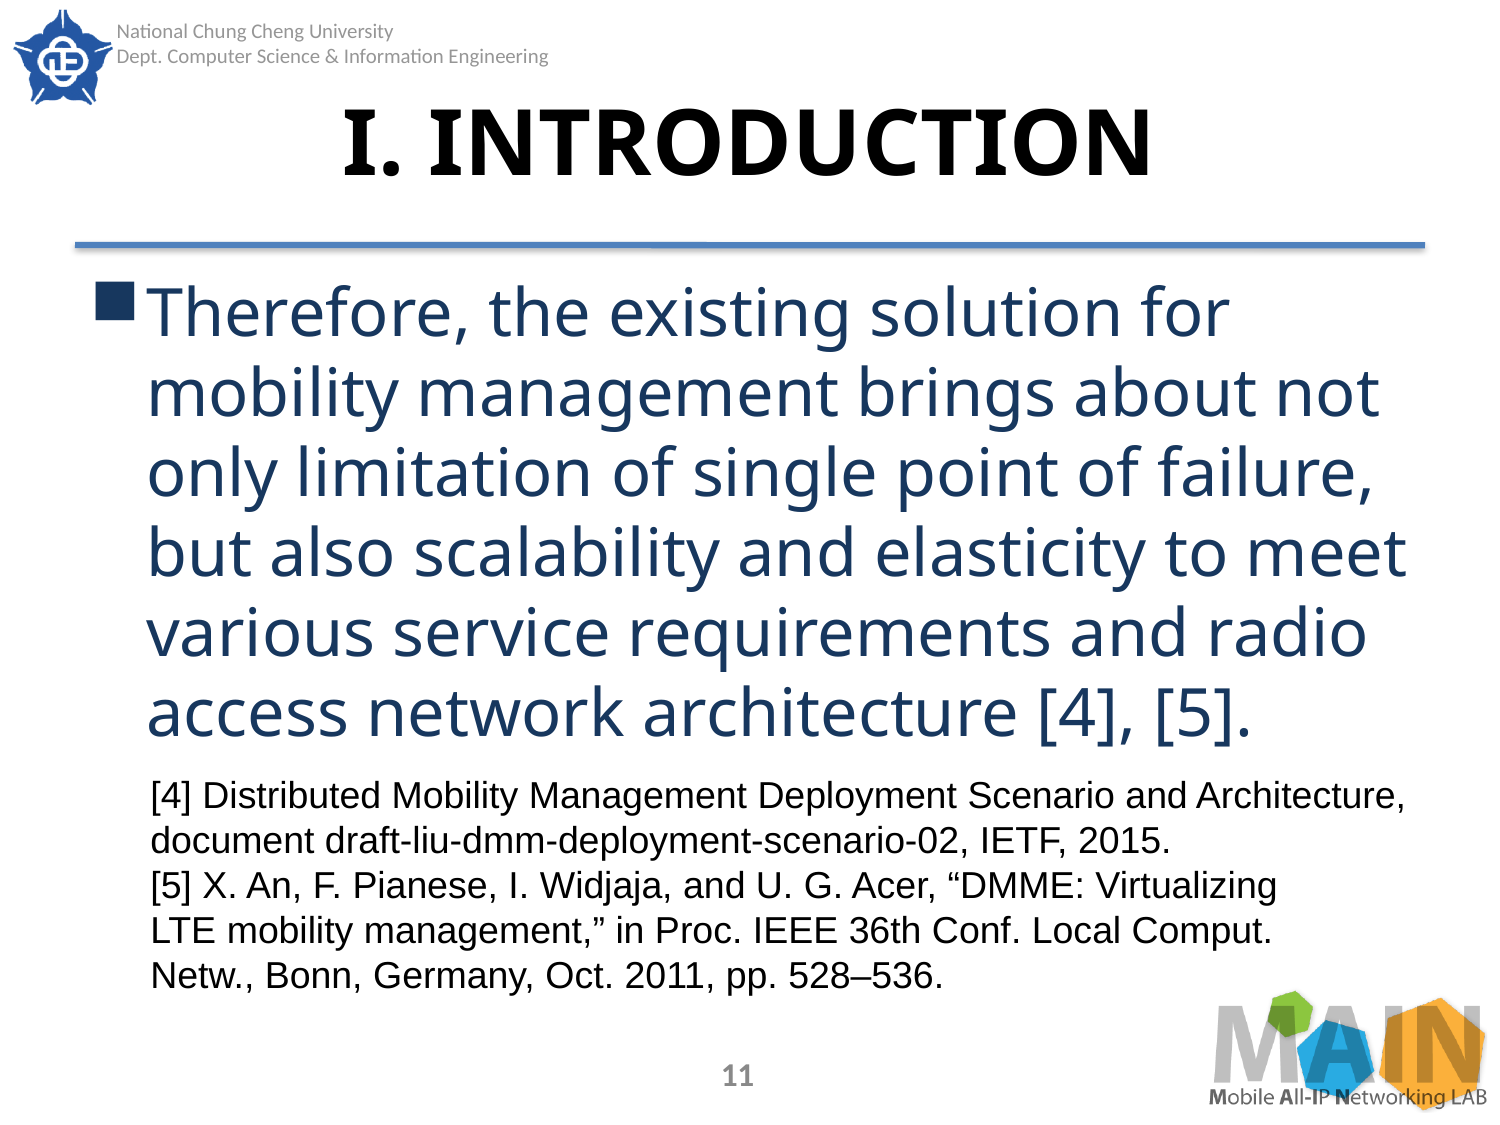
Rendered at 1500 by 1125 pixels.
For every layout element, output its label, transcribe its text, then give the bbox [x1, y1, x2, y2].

picture [0, 0, 126, 113]
picture [1050, 987, 1488, 1113]
text_box [4] Distributed Mobility Management Deployment Scenario and Architecture, document draft-liu-dmm-deployment-scenario-02, IETF, 2015. [5] X. An, F. Pianese, I. Widjaja, and U. G. Acer, “DMME: Virtualizing LTE mobility management,” in Proc. IEEE 36th Conf. Local Comput. Netw., Bonn, Germany, Oct. 2011, pp. 528–536. [135, 763, 1447, 1003]
slide_number 11 [562, 1042, 913, 1103]
title I. INTRODUCTION [75, 45, 1425, 233]
list Therefore, the existing solution for mobility management brings about not only limitation of single point of failure, but also scalability and elasticity to meet various service requirements and radio access network architecture [4], [5]. [75, 262, 1425, 1005]
